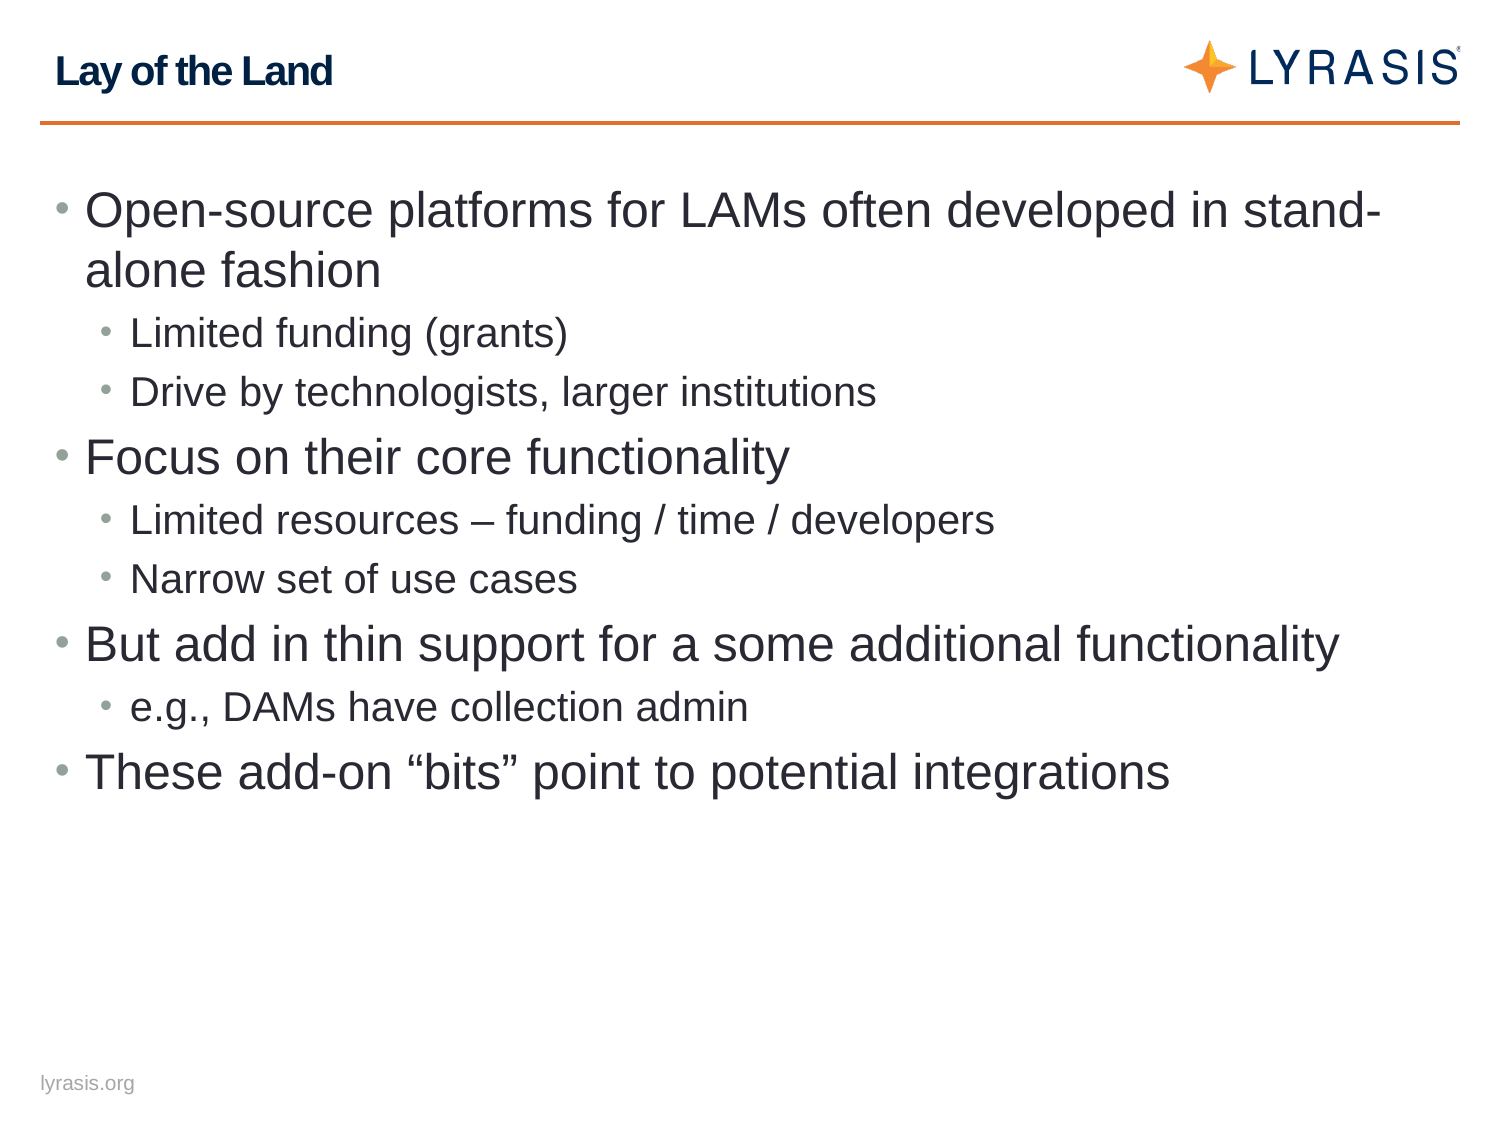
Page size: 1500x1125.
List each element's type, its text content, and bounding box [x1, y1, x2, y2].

title Lay of the Land [40, 36, 1138, 111]
list Open-source platforms for LAMs often developed in stand-alone fashion Limited funding (grants) Drive by technologists, larger institutions Focus on their core functionality Limited resources – funding / time / developers Narrow set of use cases But add in thin support for a some additional functionality e.g., DAMs have collection admin These add-on “bits” point to potential integrations [40, 170, 1461, 991]
